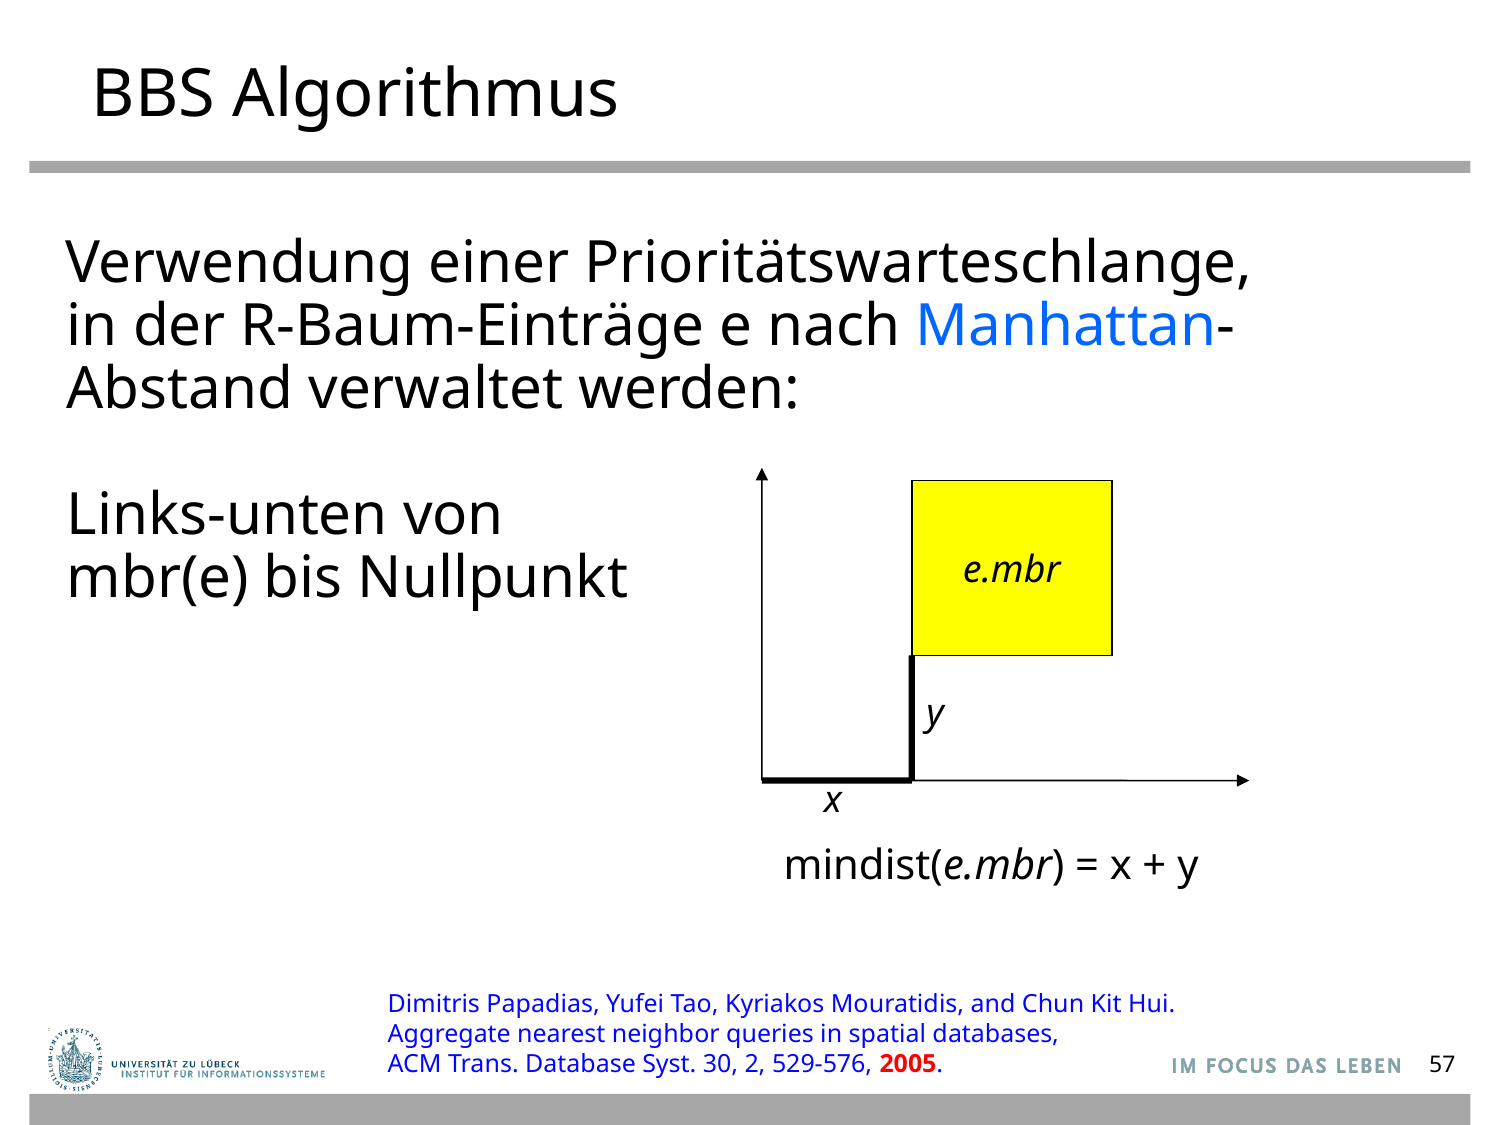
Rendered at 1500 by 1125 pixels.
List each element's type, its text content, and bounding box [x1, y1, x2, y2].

text_box [912, 774, 1250, 787]
slide_number 57 [1305, 1050, 1471, 1083]
text_box x [808, 767, 857, 828]
text_box y [911, 680, 959, 741]
text_box e.mbr [911, 480, 1112, 656]
text_box mindist(e.mbr) = x + y [768, 830, 1214, 896]
text_box Dimitris Papadias, Yufei Tao, Kyriakos Mouratidis, and Chun Kit Hui. Aggregate nearest neighbor queries in spatial databases, ACM Trans. Database Syst. 30, 2, 529-576, 2005. [372, 980, 1198, 1085]
title BBS Algorithmus [76, 42, 1427, 126]
list Verwendung einer Prioritätswarteschlange, in der R-Baum-Einträge e nach Manhattan-Abstand verwaltet werden: Links-unten von mbr(e) bis Nullpunkt [50, 224, 1438, 641]
text_box [755, 467, 769, 780]
picture [1198, 1058, 1305, 1073]
